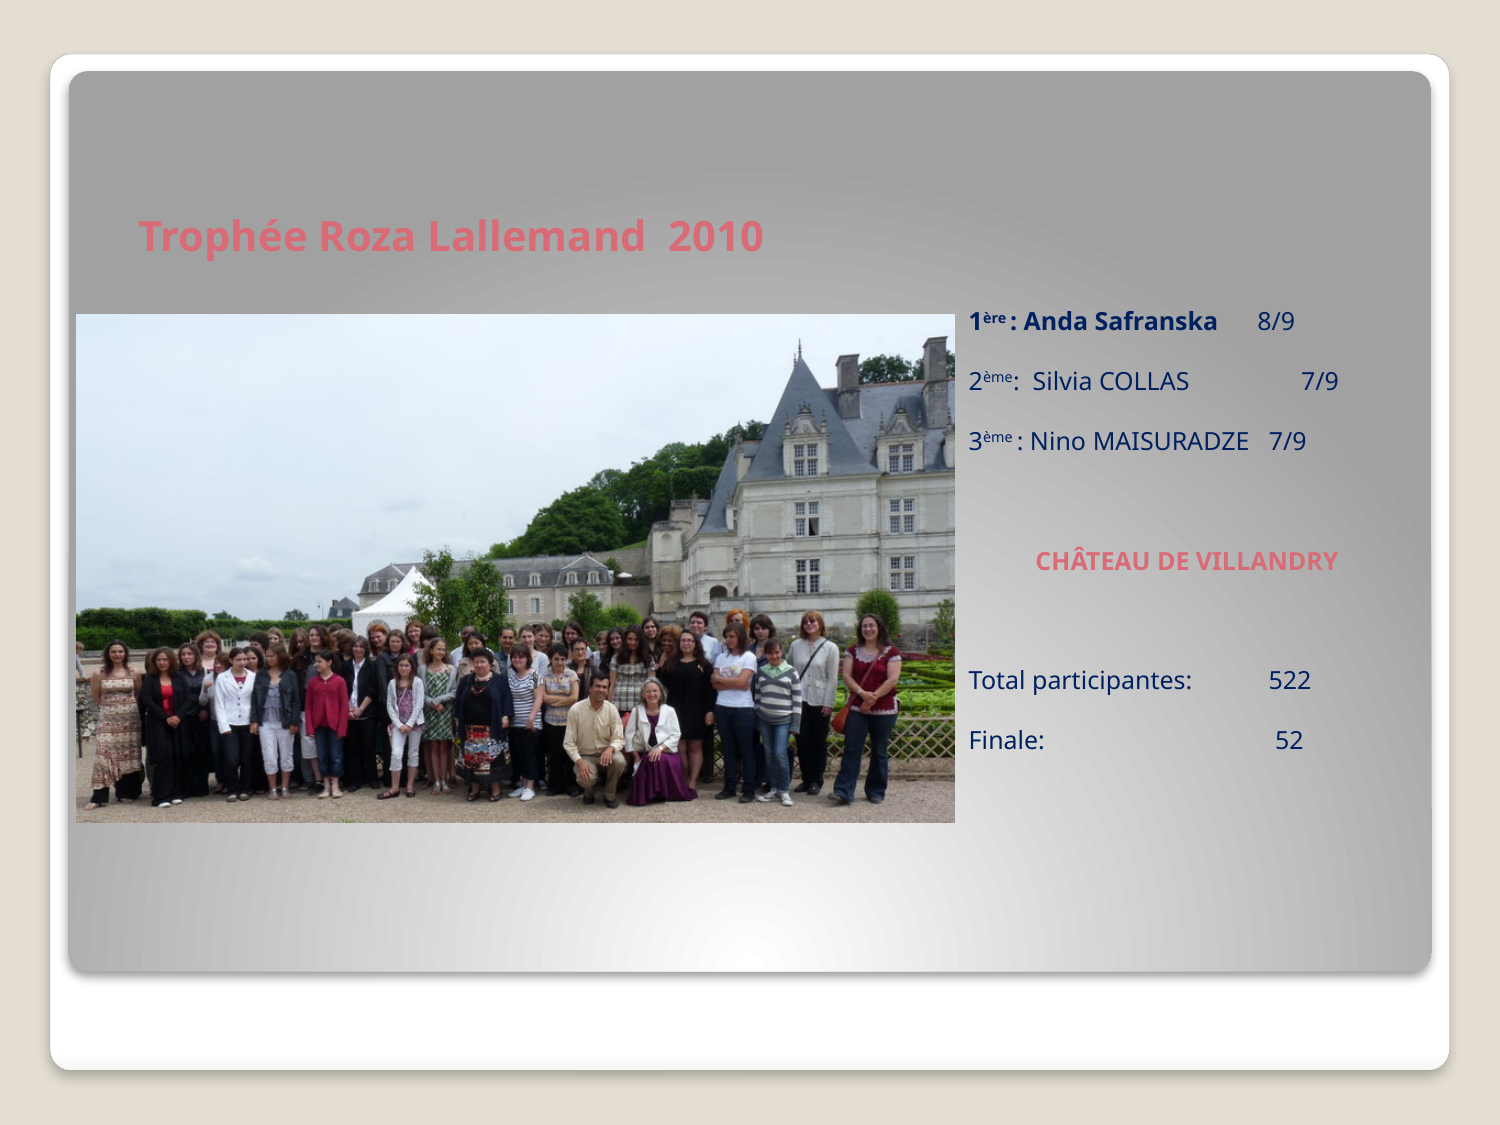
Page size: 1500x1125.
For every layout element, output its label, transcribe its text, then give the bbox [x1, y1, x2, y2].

title Trophée Roza Lallemand 2010 [123, 184, 892, 268]
list 1ère : Anda Safranska 8/9 2ème: Silvia COLLAS 7/9 3ème : Nino MAISURADZE 7/9 CHÂTEAU DE VILLANDRY Total participantes: 522 Finale: 52 [950, 255, 1424, 929]
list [76, 314, 955, 823]
